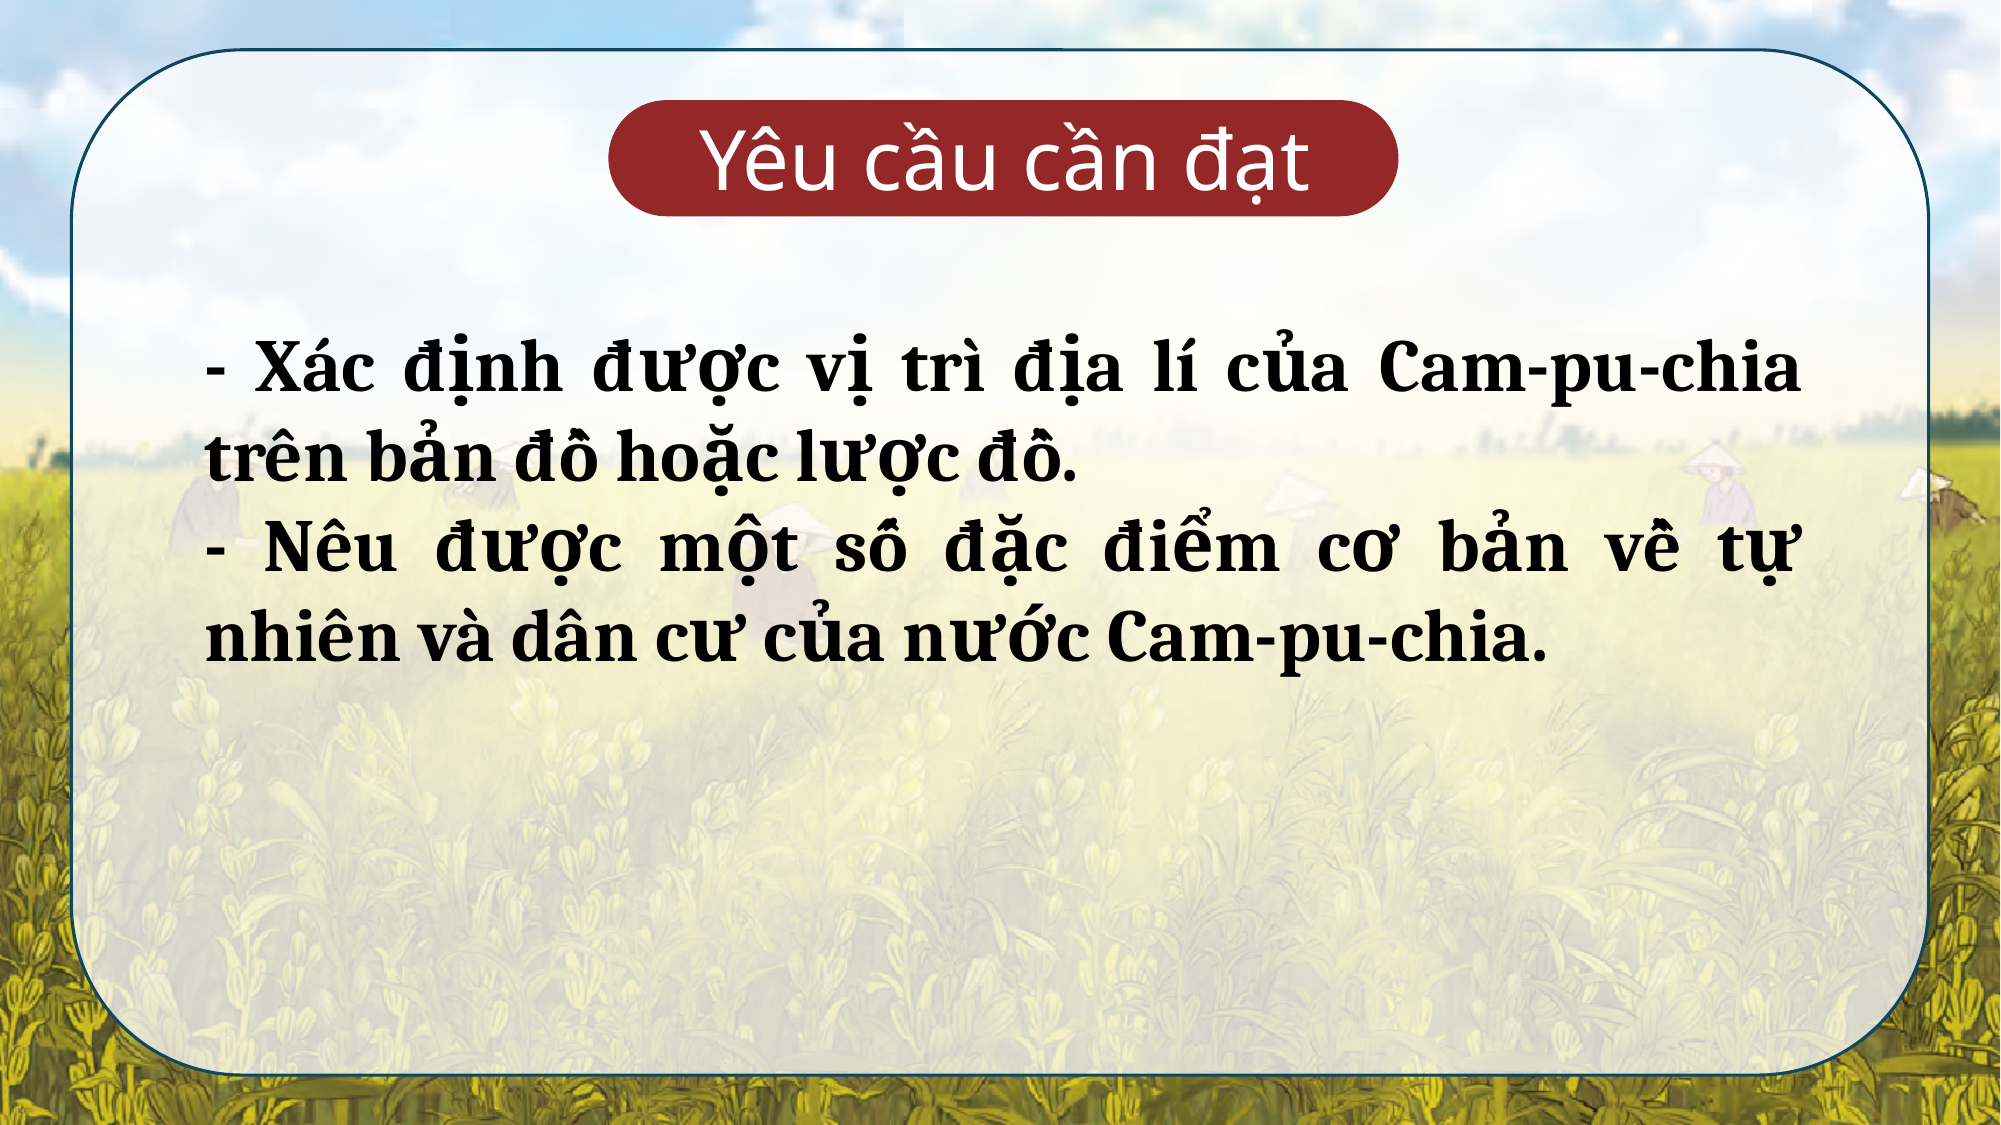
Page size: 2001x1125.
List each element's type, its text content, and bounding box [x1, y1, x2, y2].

text_box [69, 48, 1931, 1077]
text_box - Xác định được vị trì địa lí của Cam-pu-chia trên bản đồ hoặc lược đồ. - Nêu được một số đặc điểm cơ bản về tự nhiên và dân cư của nước Cam-pu-chia. [189, 309, 1819, 684]
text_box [607, 99, 1399, 217]
picture [0, 0, 2001, 1125]
